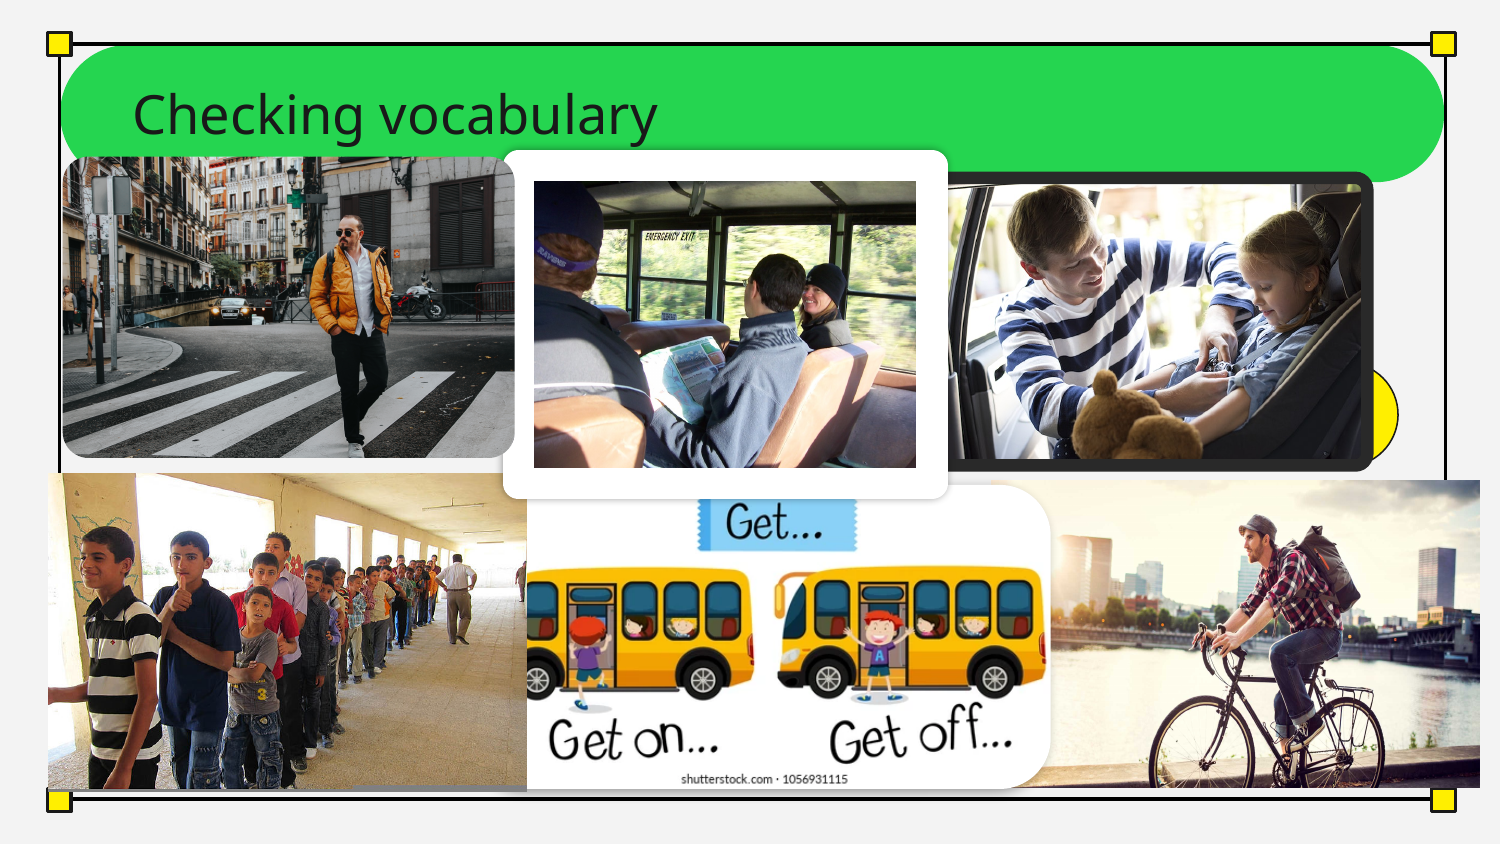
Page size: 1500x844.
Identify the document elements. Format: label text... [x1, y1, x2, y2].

title Checking vocabulary [117, 65, 986, 160]
picture [534, 181, 917, 469]
picture [936, 177, 1368, 466]
picture [48, 473, 1480, 792]
picture [62, 156, 515, 459]
